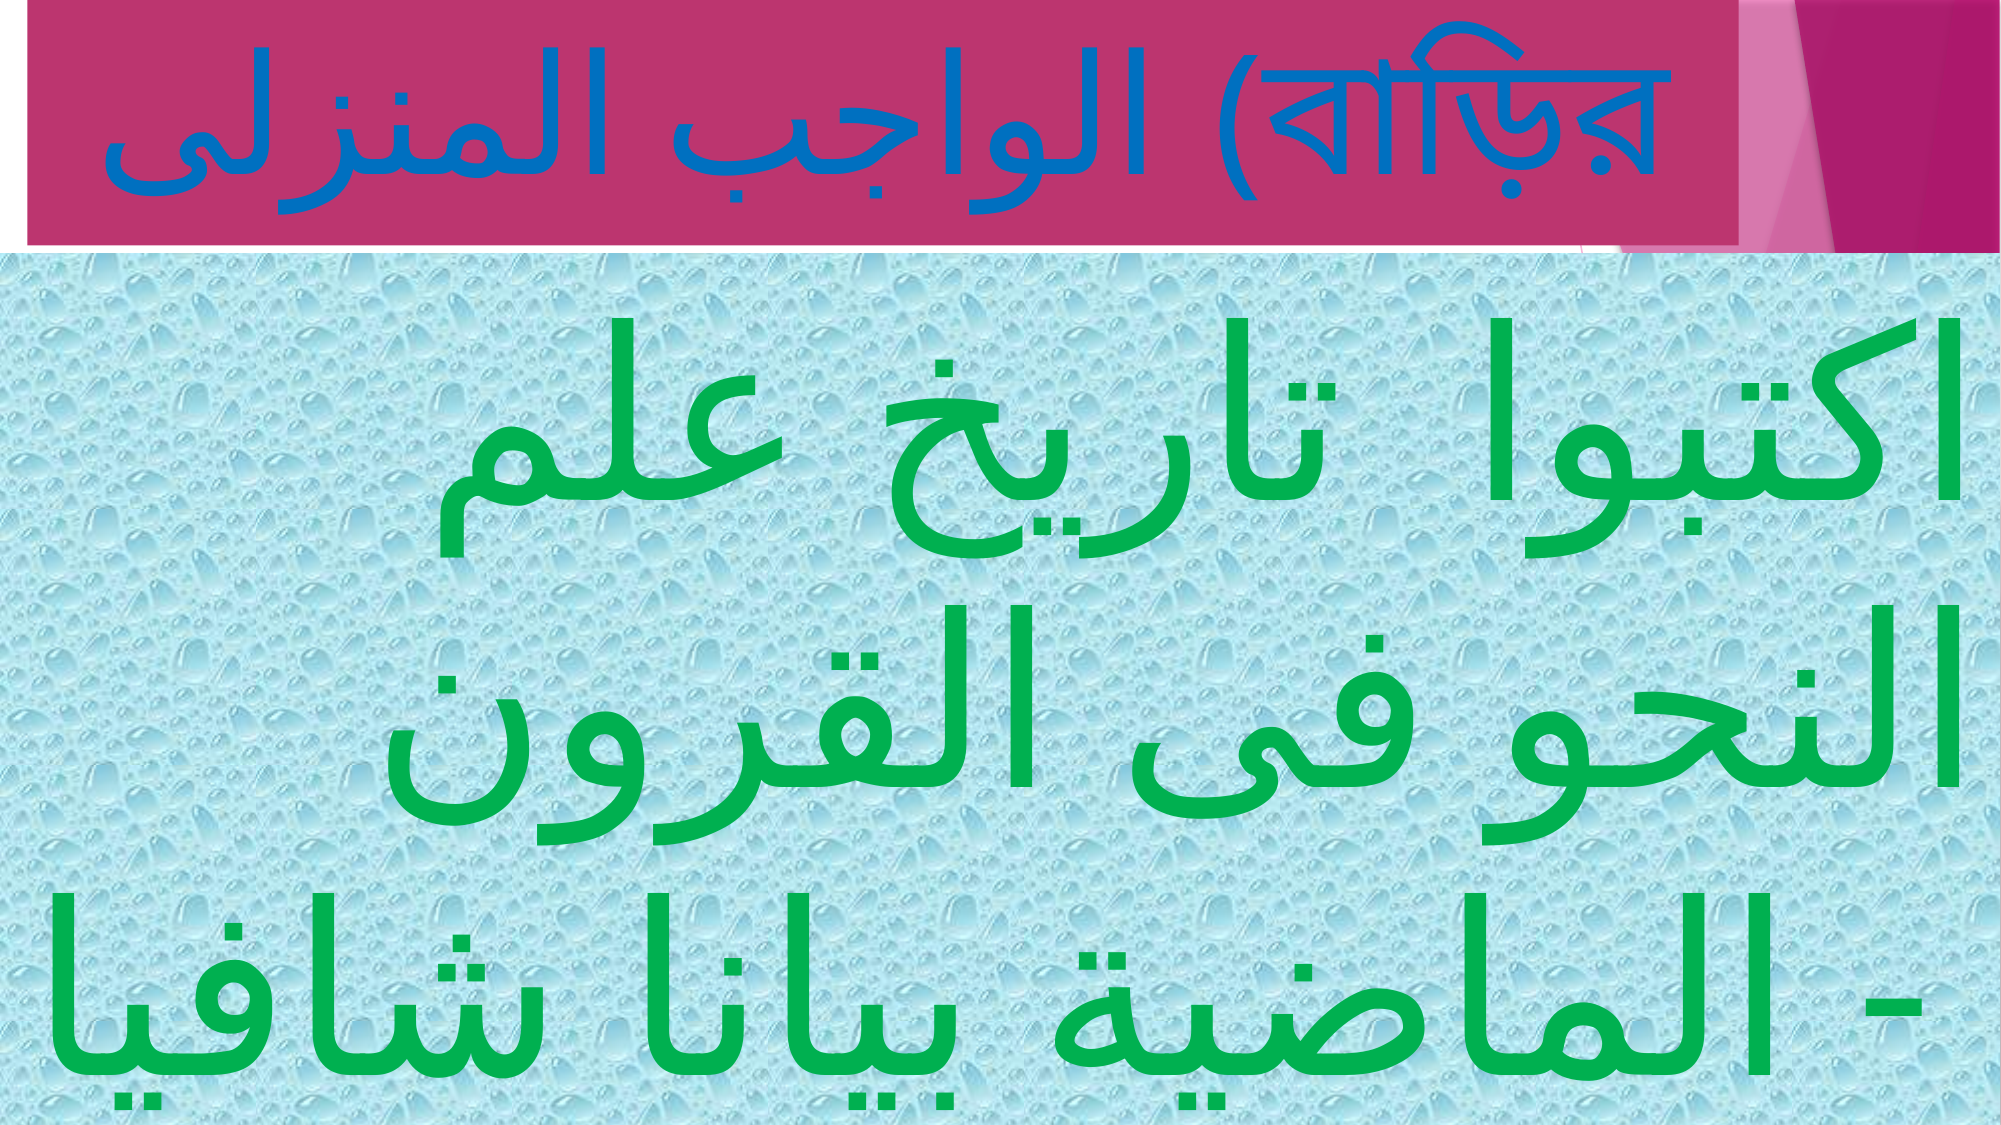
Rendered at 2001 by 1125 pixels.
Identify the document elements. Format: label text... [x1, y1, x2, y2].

list اكتبوا تاريخ علم النحو فى القرون الماضية بيانا شافيا - [0, 253, 2000, 1125]
title الواجب المنزلى (বাড়ির কাজ) [27, 0, 1739, 246]
